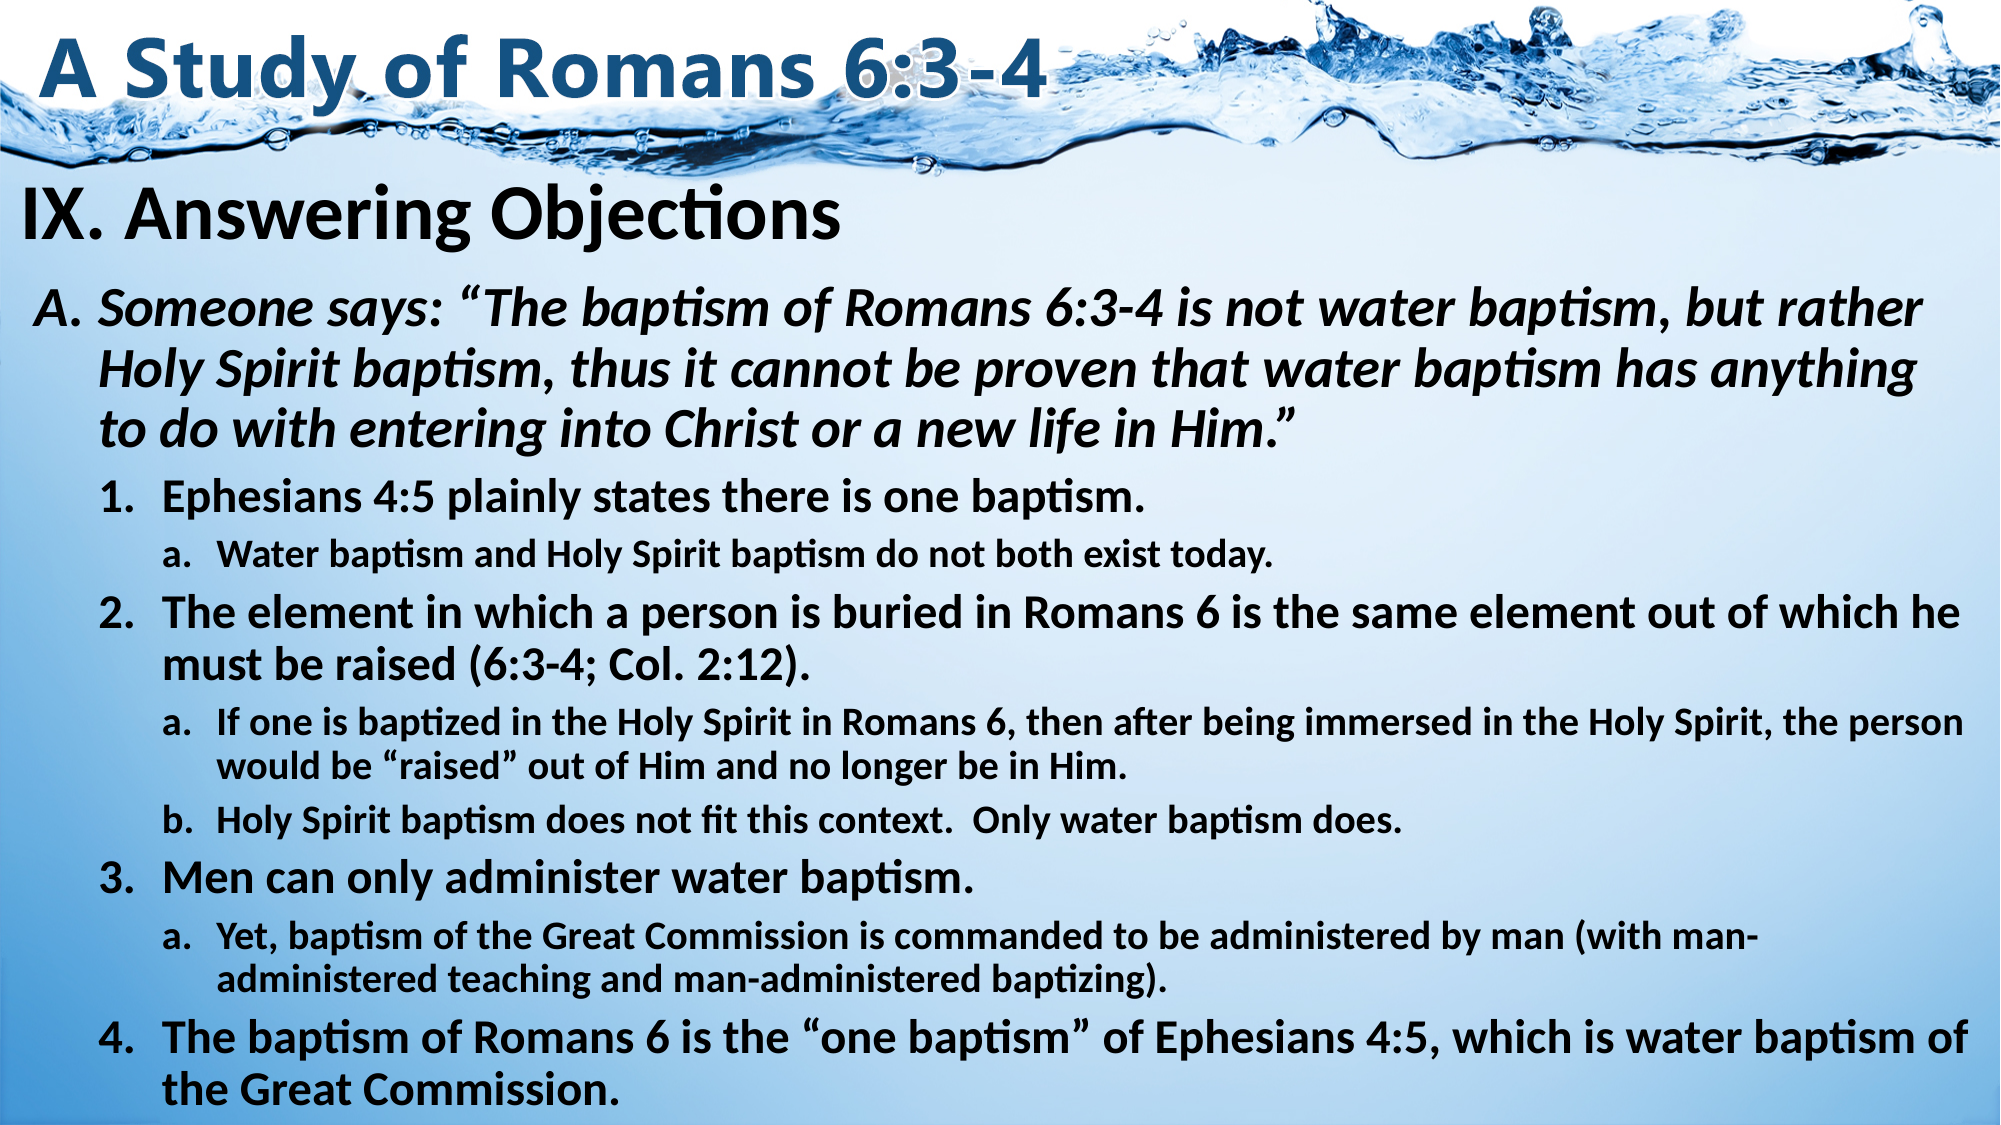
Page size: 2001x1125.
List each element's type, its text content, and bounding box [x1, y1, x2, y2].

list Someone says: “The baptism of Romans 6:3-4 is not water baptism, but rather Holy Spirit baptism, thus it cannot be proven that water baptism has anything to do with entering into Christ or a new life in Him.” Ephesians 4:5 plainly states there is one baptism. Water baptism and Holy Spirit baptism do not both exist today. The element in which a person is buried in Romans 6 is the same element out of which he must be raised (6:3-4; Col. 2:12). If one is baptized in the Holy Spirit in Romans 6, then after being immersed in the Holy Spirit, the person would be “raised” out of Him and no longer be in Him. Holy Spirit baptism does not fit this context. Only water baptism does. Men can only administer water baptism. Yet, baptism of the Great Commission is commanded to be administered by man (with man-administered teaching and man-administered baptizing). The baptism of Romans 6 is the “one baptism” of Ephesians 4:5, which is water baptism of the Great Commission. [19, 269, 1994, 1125]
picture [0, 0, 2000, 1125]
title IX. Answering Objections [5, 163, 1980, 270]
